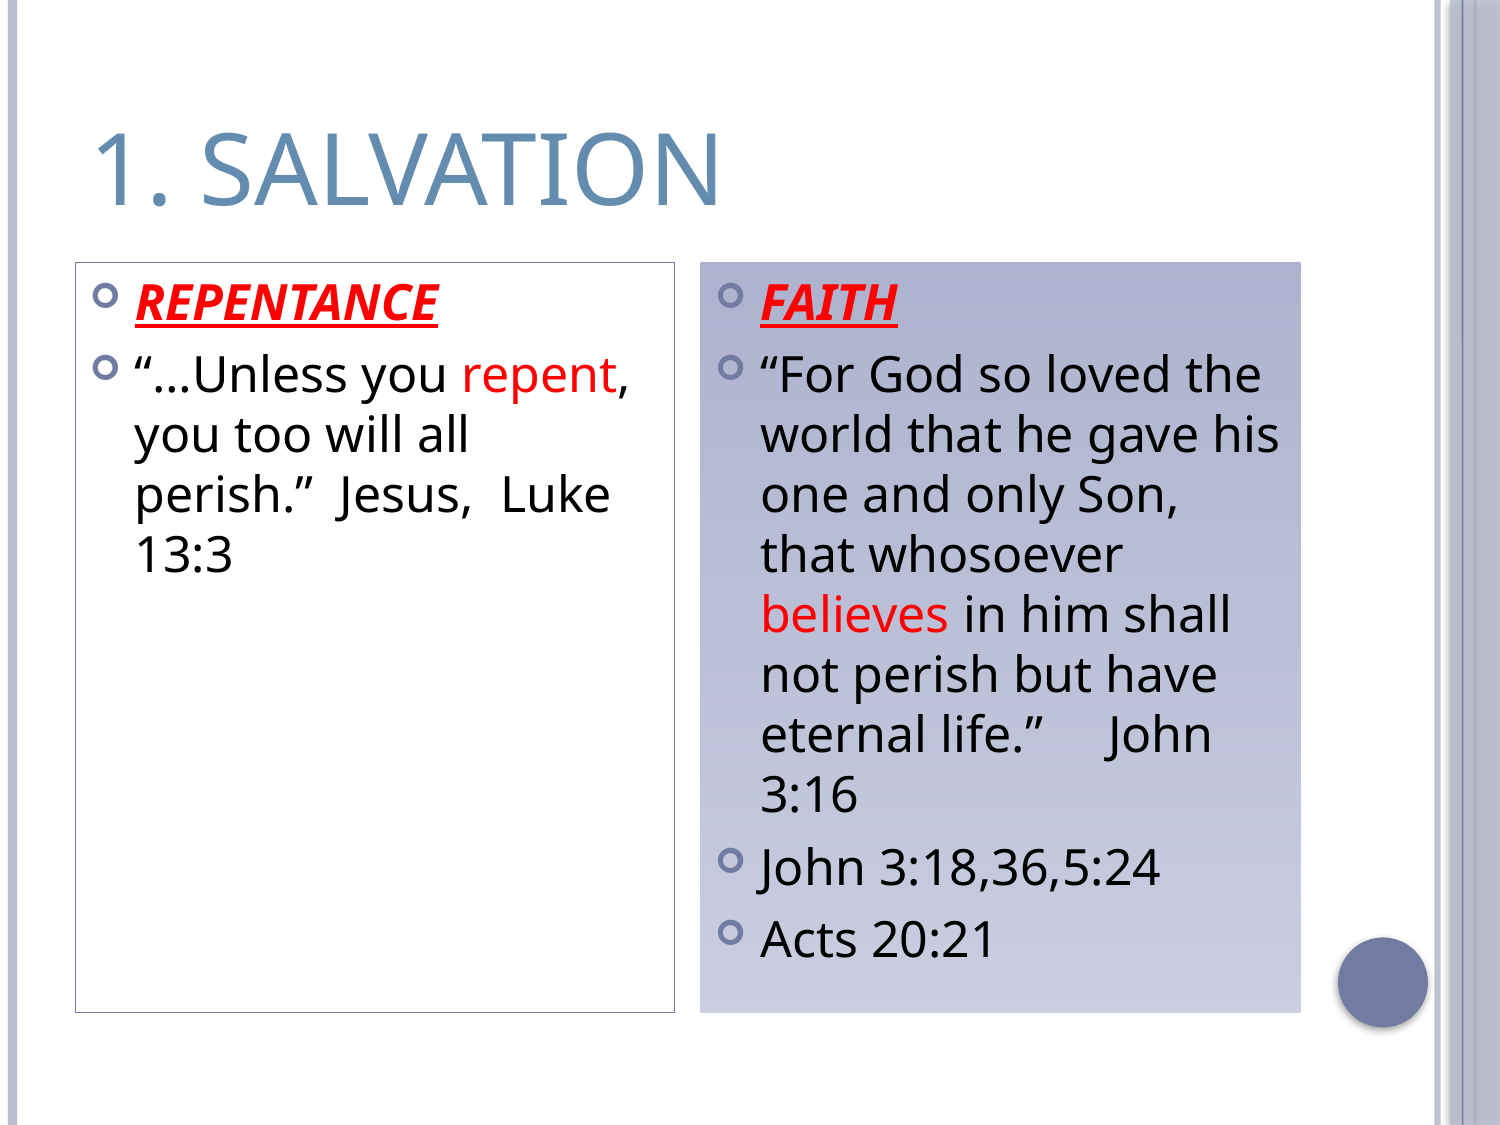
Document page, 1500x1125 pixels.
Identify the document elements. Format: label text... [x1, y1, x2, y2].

list FAITH “For God so loved the world that he gave his one and only Son, that whosoever believes in him shall not perish but have eternal life.” John 3:16 John 3:18,36,5:24 Acts 20:21 [700, 262, 1301, 1013]
title 1. SALVATION [75, 45, 1300, 233]
list REPENTANCE “…Unless you repent, you too will all perish.” Jesus, Luke 13:3 [75, 262, 675, 1013]
